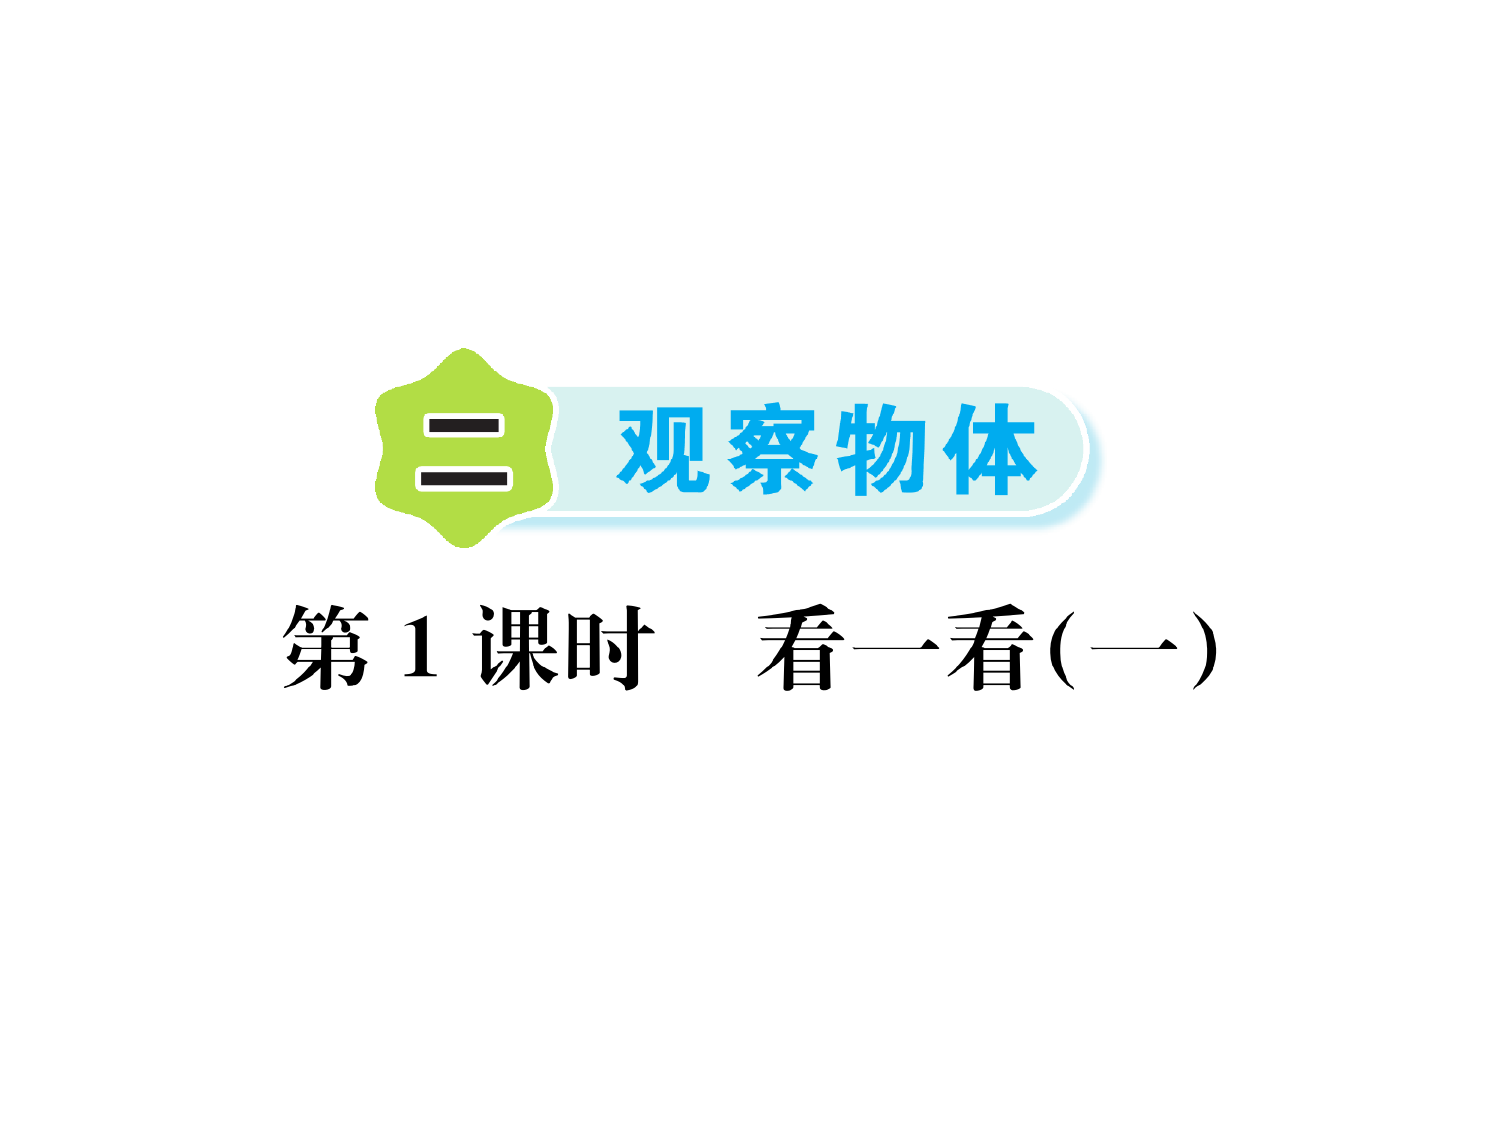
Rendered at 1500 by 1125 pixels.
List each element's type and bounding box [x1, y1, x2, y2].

picture [277, 586, 1223, 705]
picture [371, 331, 1150, 569]
